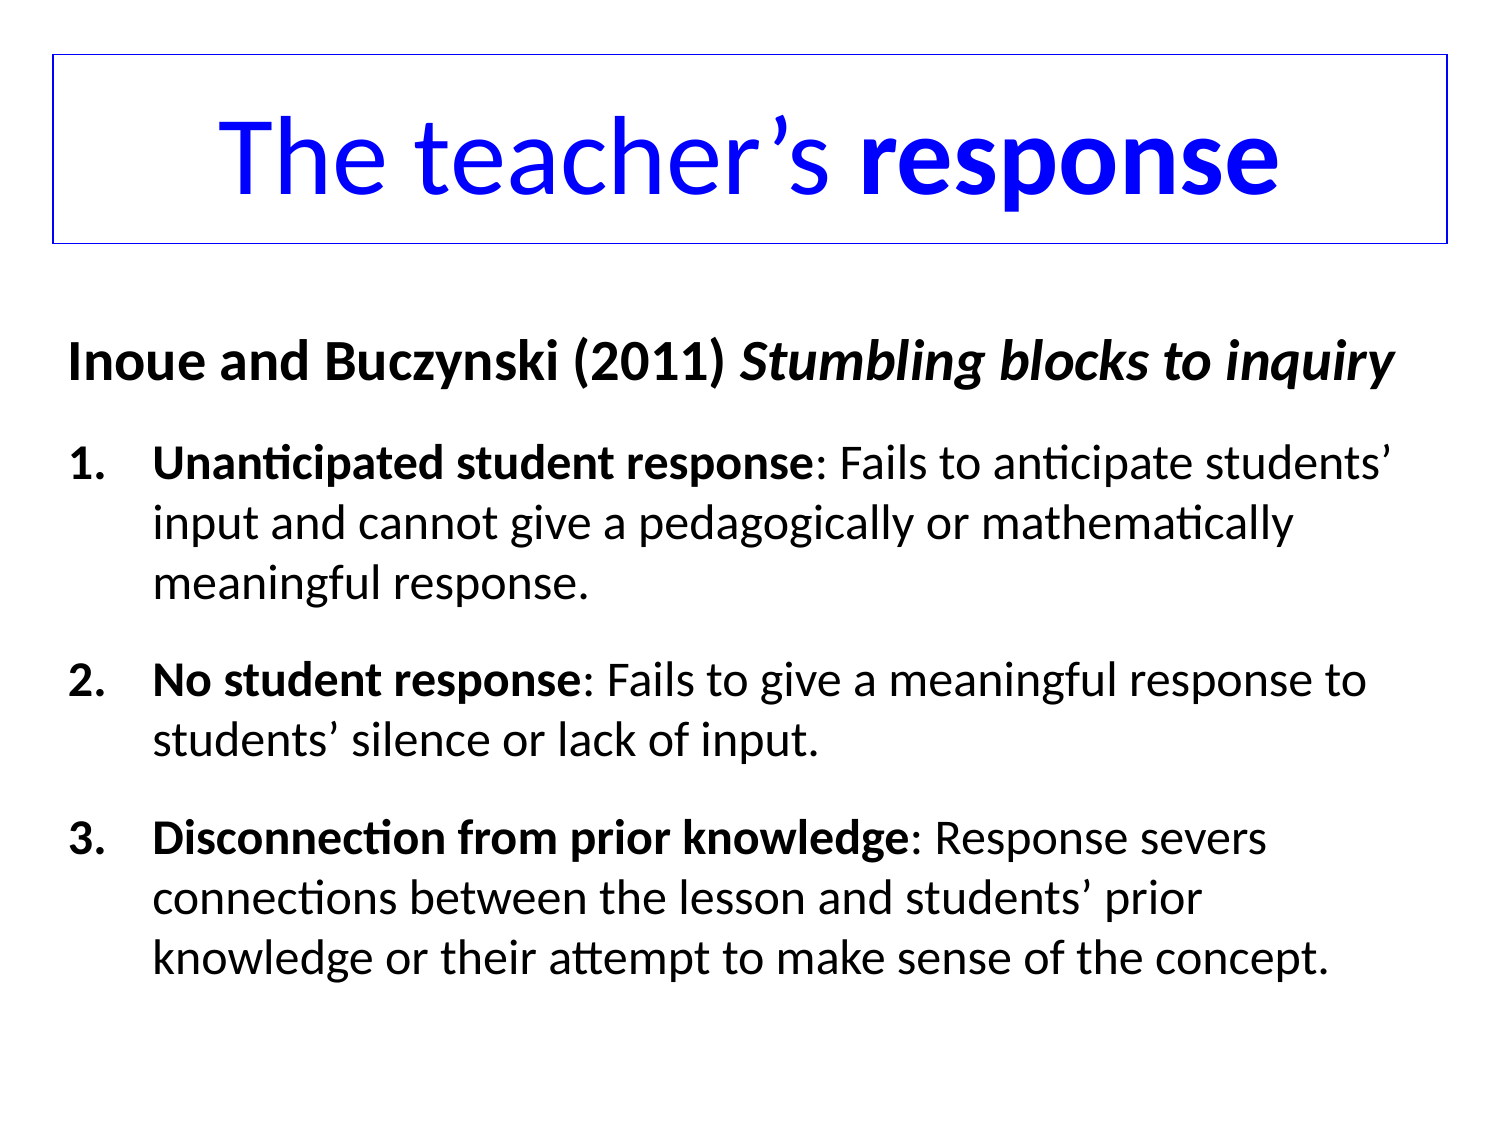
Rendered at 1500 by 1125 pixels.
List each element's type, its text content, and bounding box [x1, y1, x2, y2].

text_box The teacher’s response [53, 54, 1447, 244]
text_box Inoue and Buczynski (2011) Stumbling blocks to inquiry Unanticipated student response: Fails to anticipate students’ input and cannot give a pedagogically or mathematically meaningful response. No student response: Fails to give a meaningful response to students’ silence or lack of input. Disconnection from prior knowledge: Response severs connections between the lesson and students’ prior knowledge or their attempt to make sense of the concept. [53, 314, 1447, 992]
